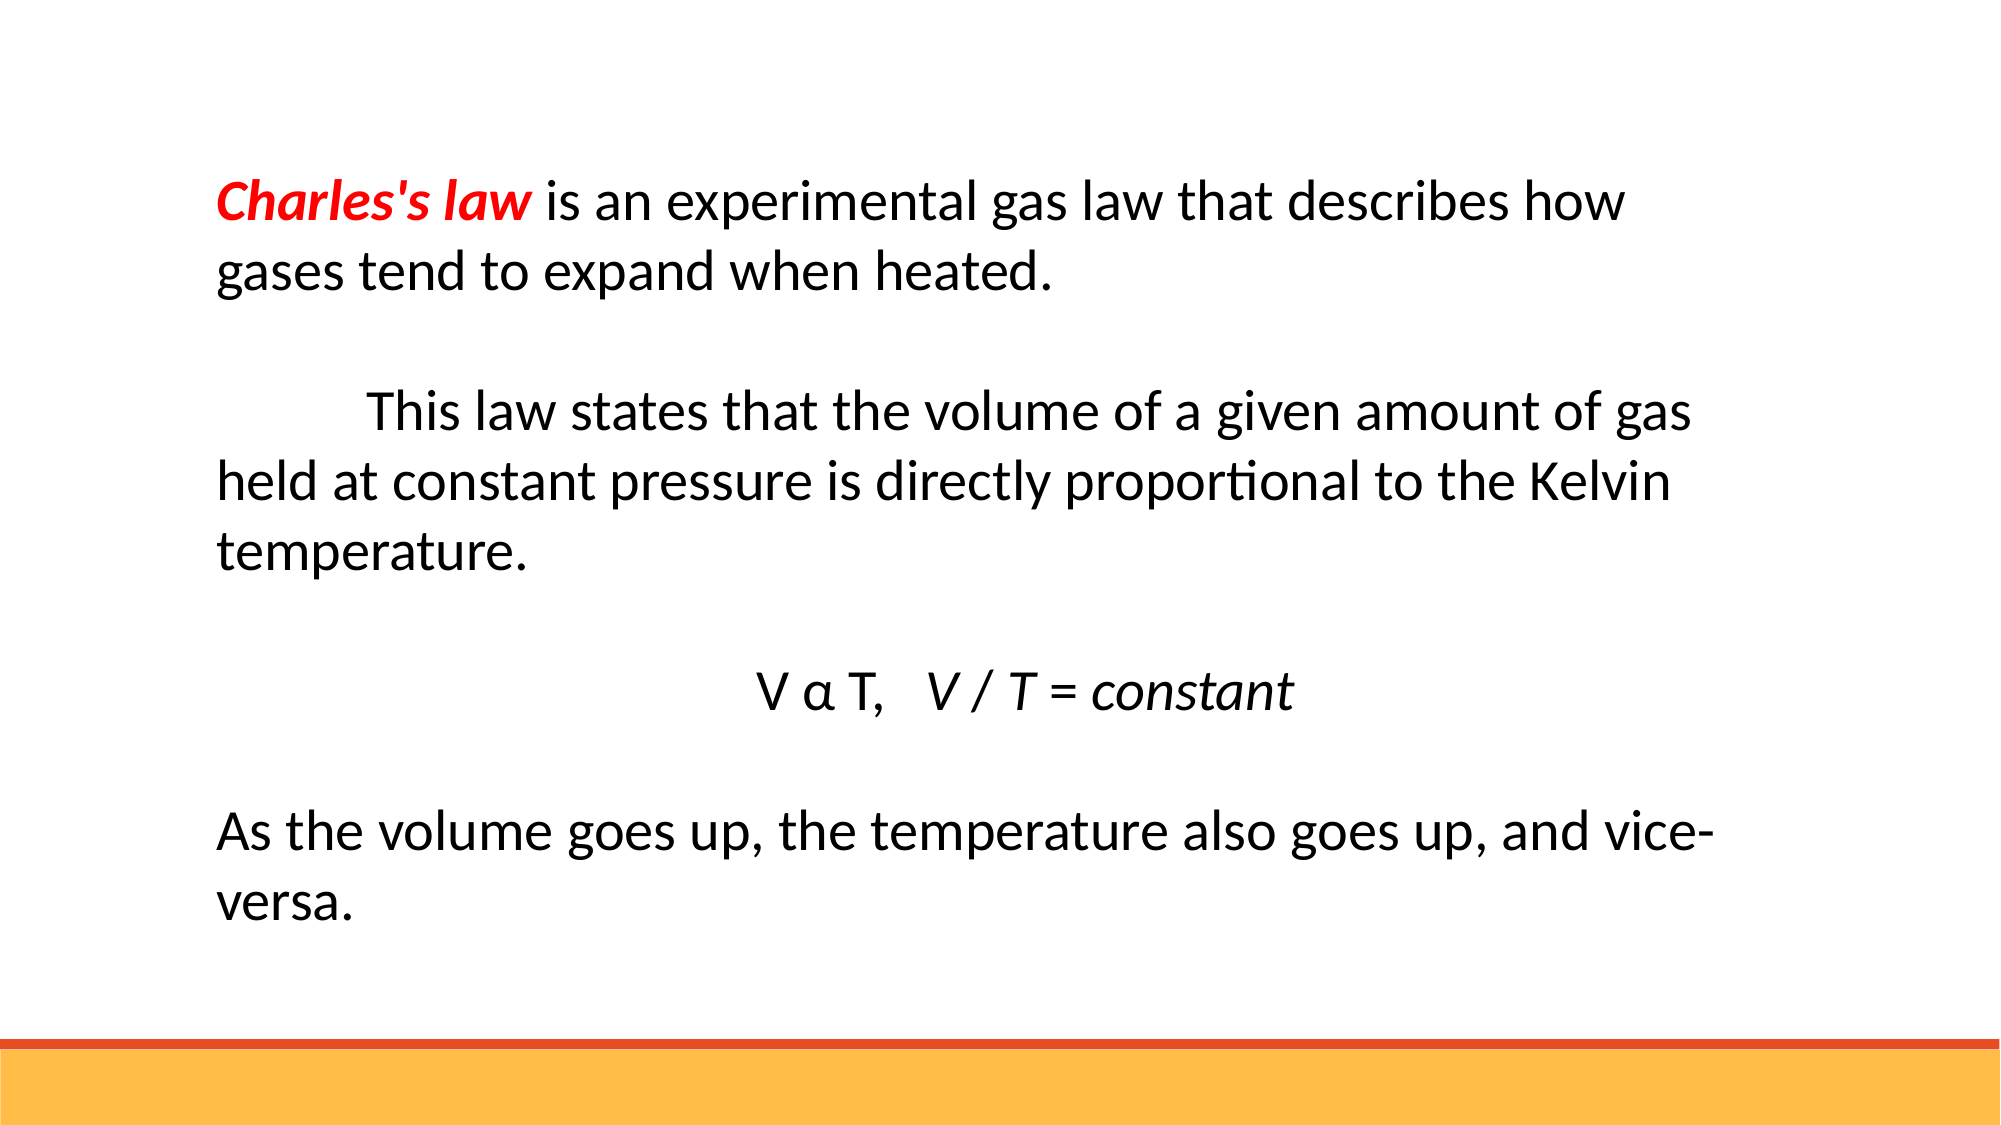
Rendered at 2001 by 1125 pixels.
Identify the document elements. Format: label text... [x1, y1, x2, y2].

text_box Charles's law is an experimental gas law that describes how gases tend to expand when heated. This law states that the volume of a given amount of gas held at constant pressure is directly proportional to the Kelvin temperature. V α T, V / T = constant As the volume goes up, the temperature also goes up, and vice-versa. [201, 155, 1731, 940]
